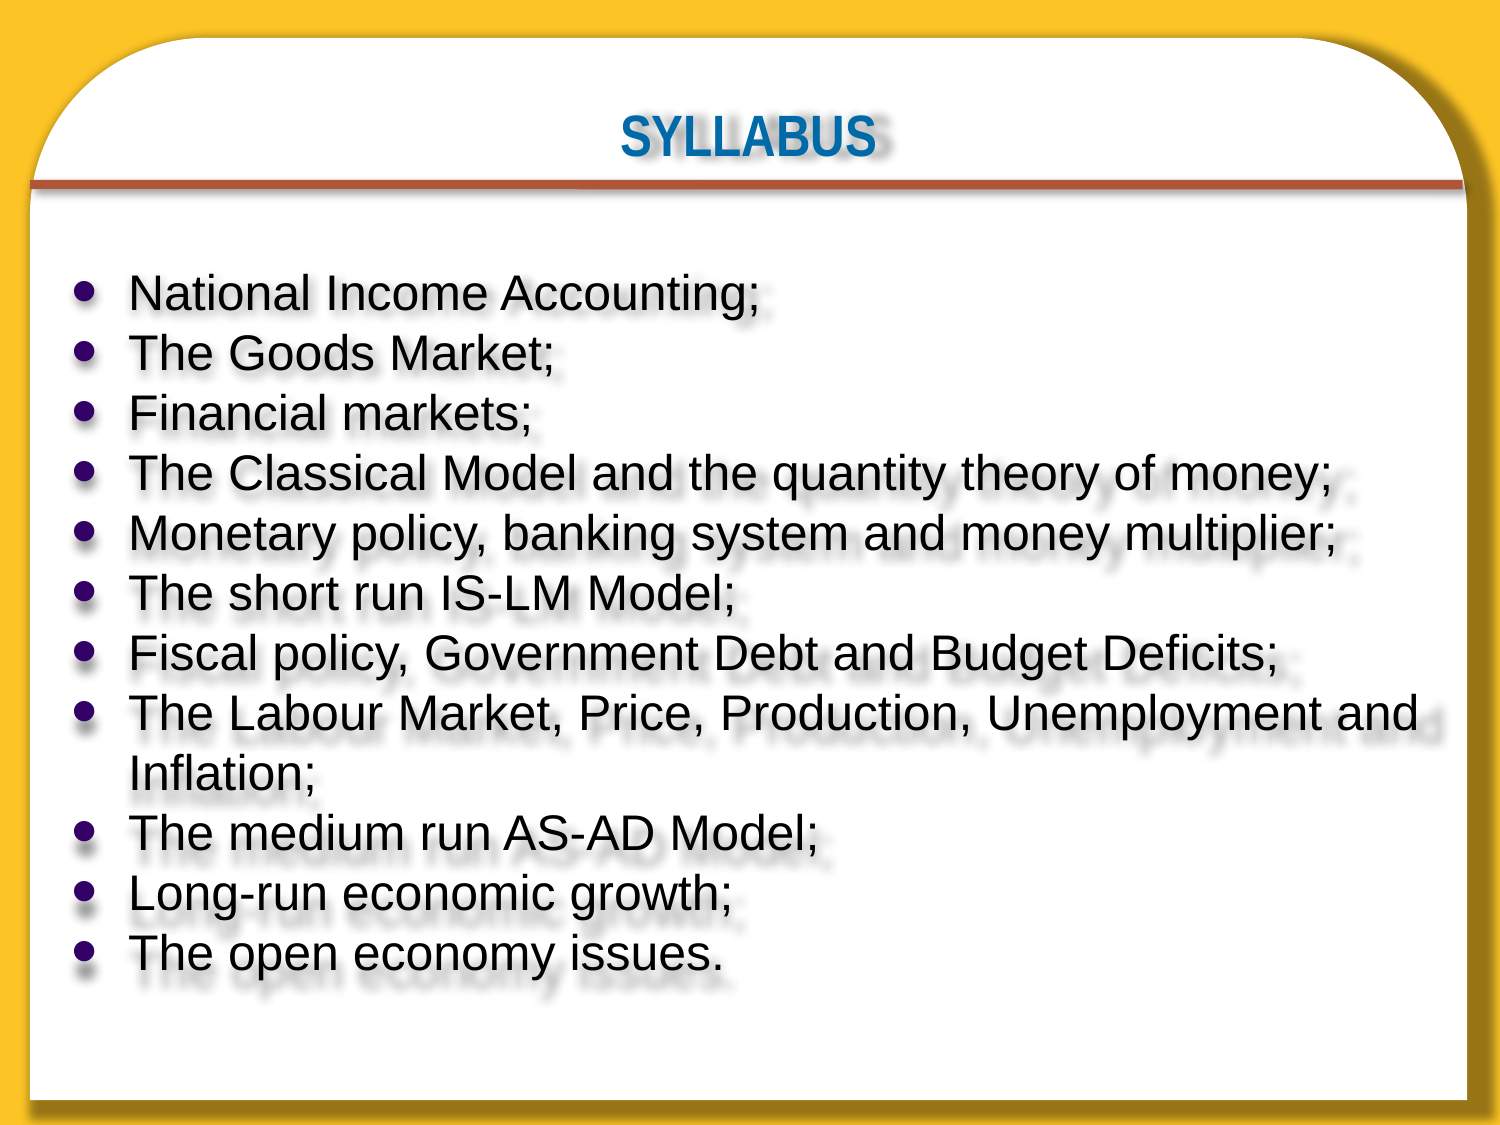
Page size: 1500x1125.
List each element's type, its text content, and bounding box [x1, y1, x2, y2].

title SYLLABUS [30, 37, 1468, 176]
list National Income Accounting; The Goods Market; Financial markets; The Classical Model and the quantity theory of money; Monetary policy, banking system and money multiplier; The short run IS-LM Model; Fiscal policy, Government Debt and Budget Deficits; The Labour Market, Price, Production, Unemployment and Inflation; The medium run AS-AD Model; Long-run economic growth; The open economy issues. [56, 193, 1459, 1062]
